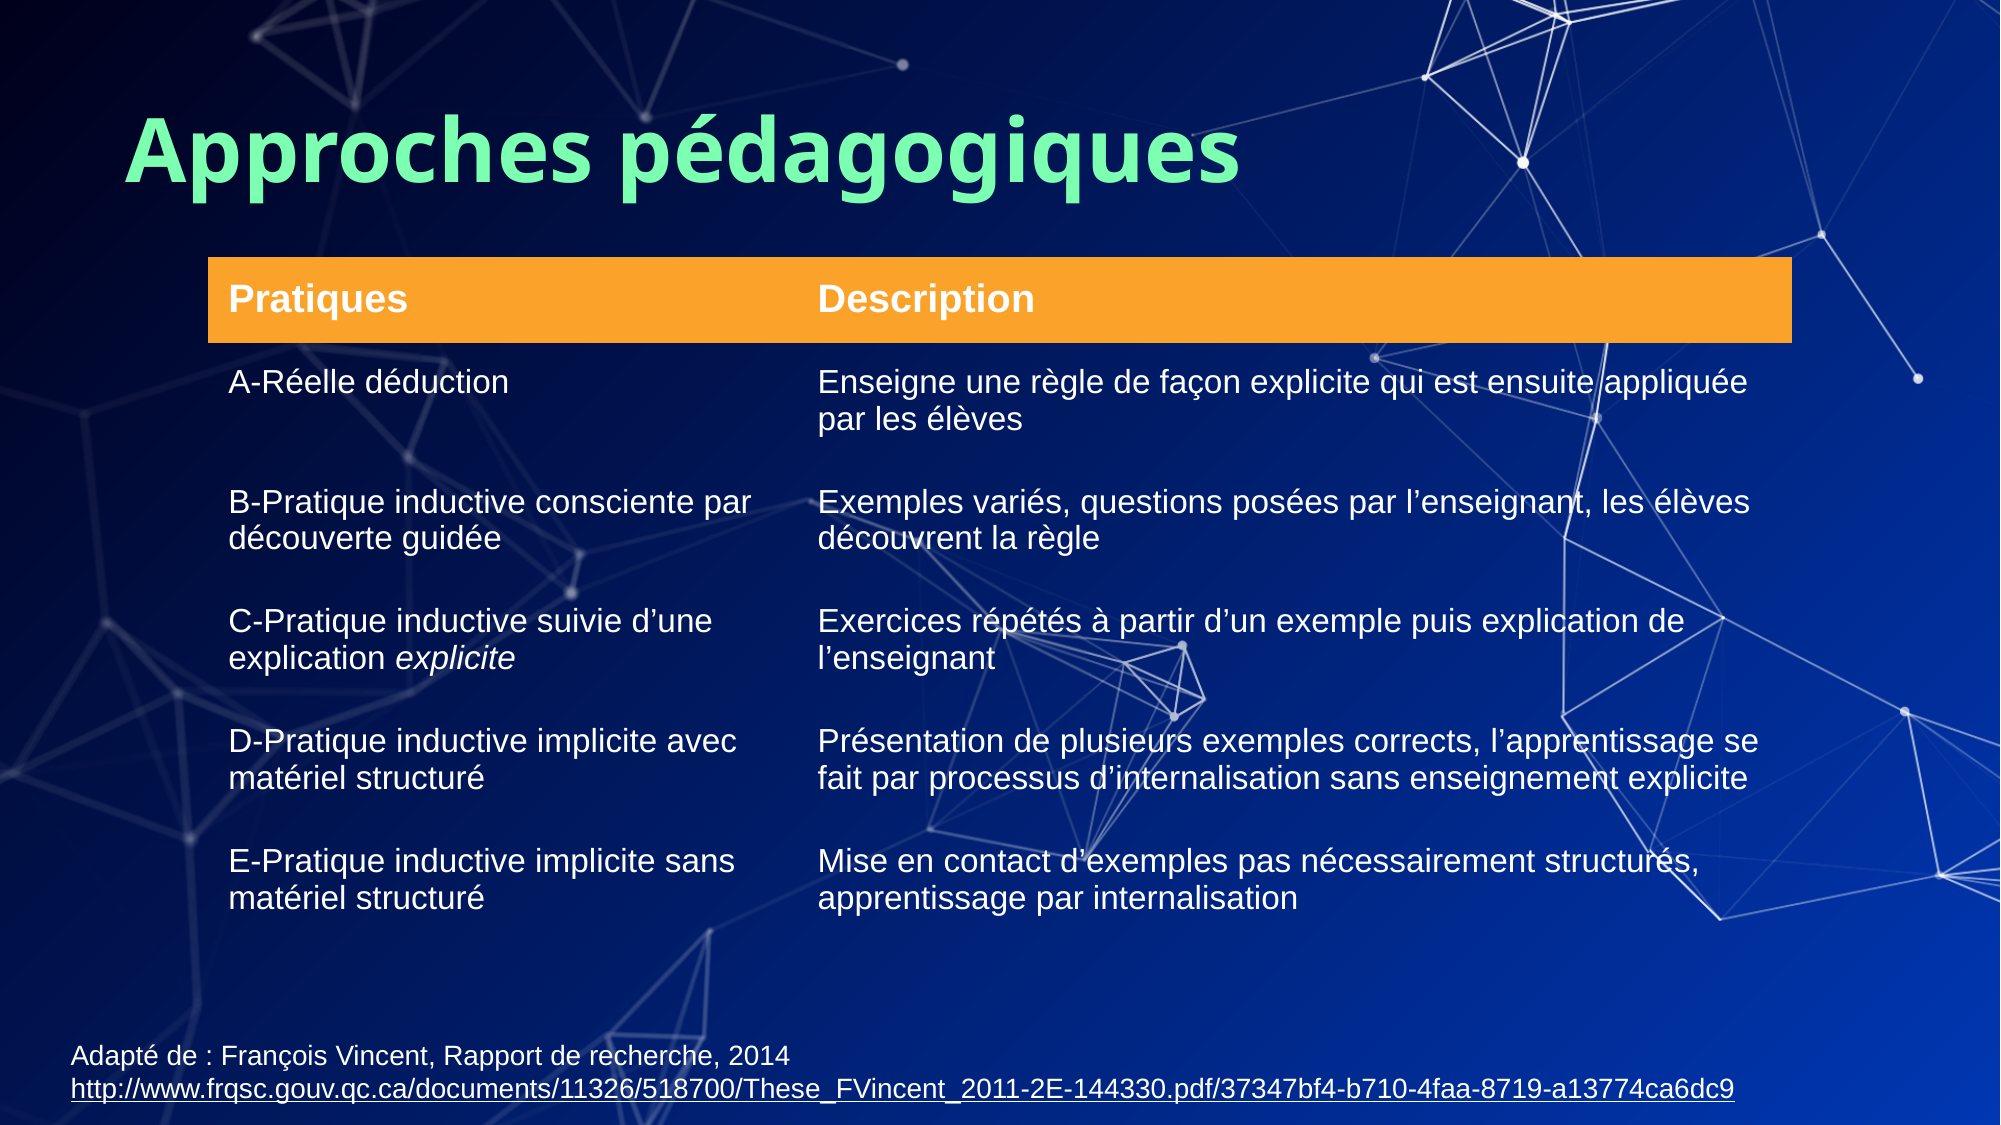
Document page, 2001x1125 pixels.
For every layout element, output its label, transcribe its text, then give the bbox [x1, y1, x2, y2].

table_cell D-Pratique inductive implicite avec matériel structuré [208, 703, 798, 823]
table_cell C-Pratique inductive suivie d’une explication explicite [208, 583, 798, 703]
table_cell Mise en contact d’exemples pas nécessairement structurés, apprentissage par internalisation [798, 823, 1792, 943]
table_cell Exercices répétés à partir d’un exemple puis explication de l’enseignant [798, 583, 1792, 703]
text_box Adapté de : François Vincent, Rapport de recherche, 2014 http://www.frqsc.gouv.qc.ca/documents/11326/518700/These_FVincent_2011-2E-144330.pdf/37347bf4-b710-4faa-8719-a13774ca6dc9 [50, 1027, 1983, 1116]
table_cell E-Pratique inductive implicite sans matériel structuré [208, 823, 798, 943]
table_cell Exemples variés, questions posées par l’enseignant, les élèves découvrent la règle [798, 463, 1792, 583]
table_cell Présentation de plusieurs exemples corrects, l’apprentissage se fait par processus d’internalisation sans enseignement explicite [798, 703, 1792, 823]
table_header Pratiques [208, 257, 798, 343]
table_cell B-Pratique inductive consciente par découverte guidée [208, 463, 798, 583]
table_cell A-Réelle déduction [208, 343, 798, 463]
picture [0, 0, 2000, 1125]
table_cell Enseigne une règle de façon explicite qui est ensuite appliquée par les élèves [798, 343, 1792, 463]
table_header Description [798, 257, 1792, 343]
title Approches pédagogiques [24, 32, 1343, 221]
